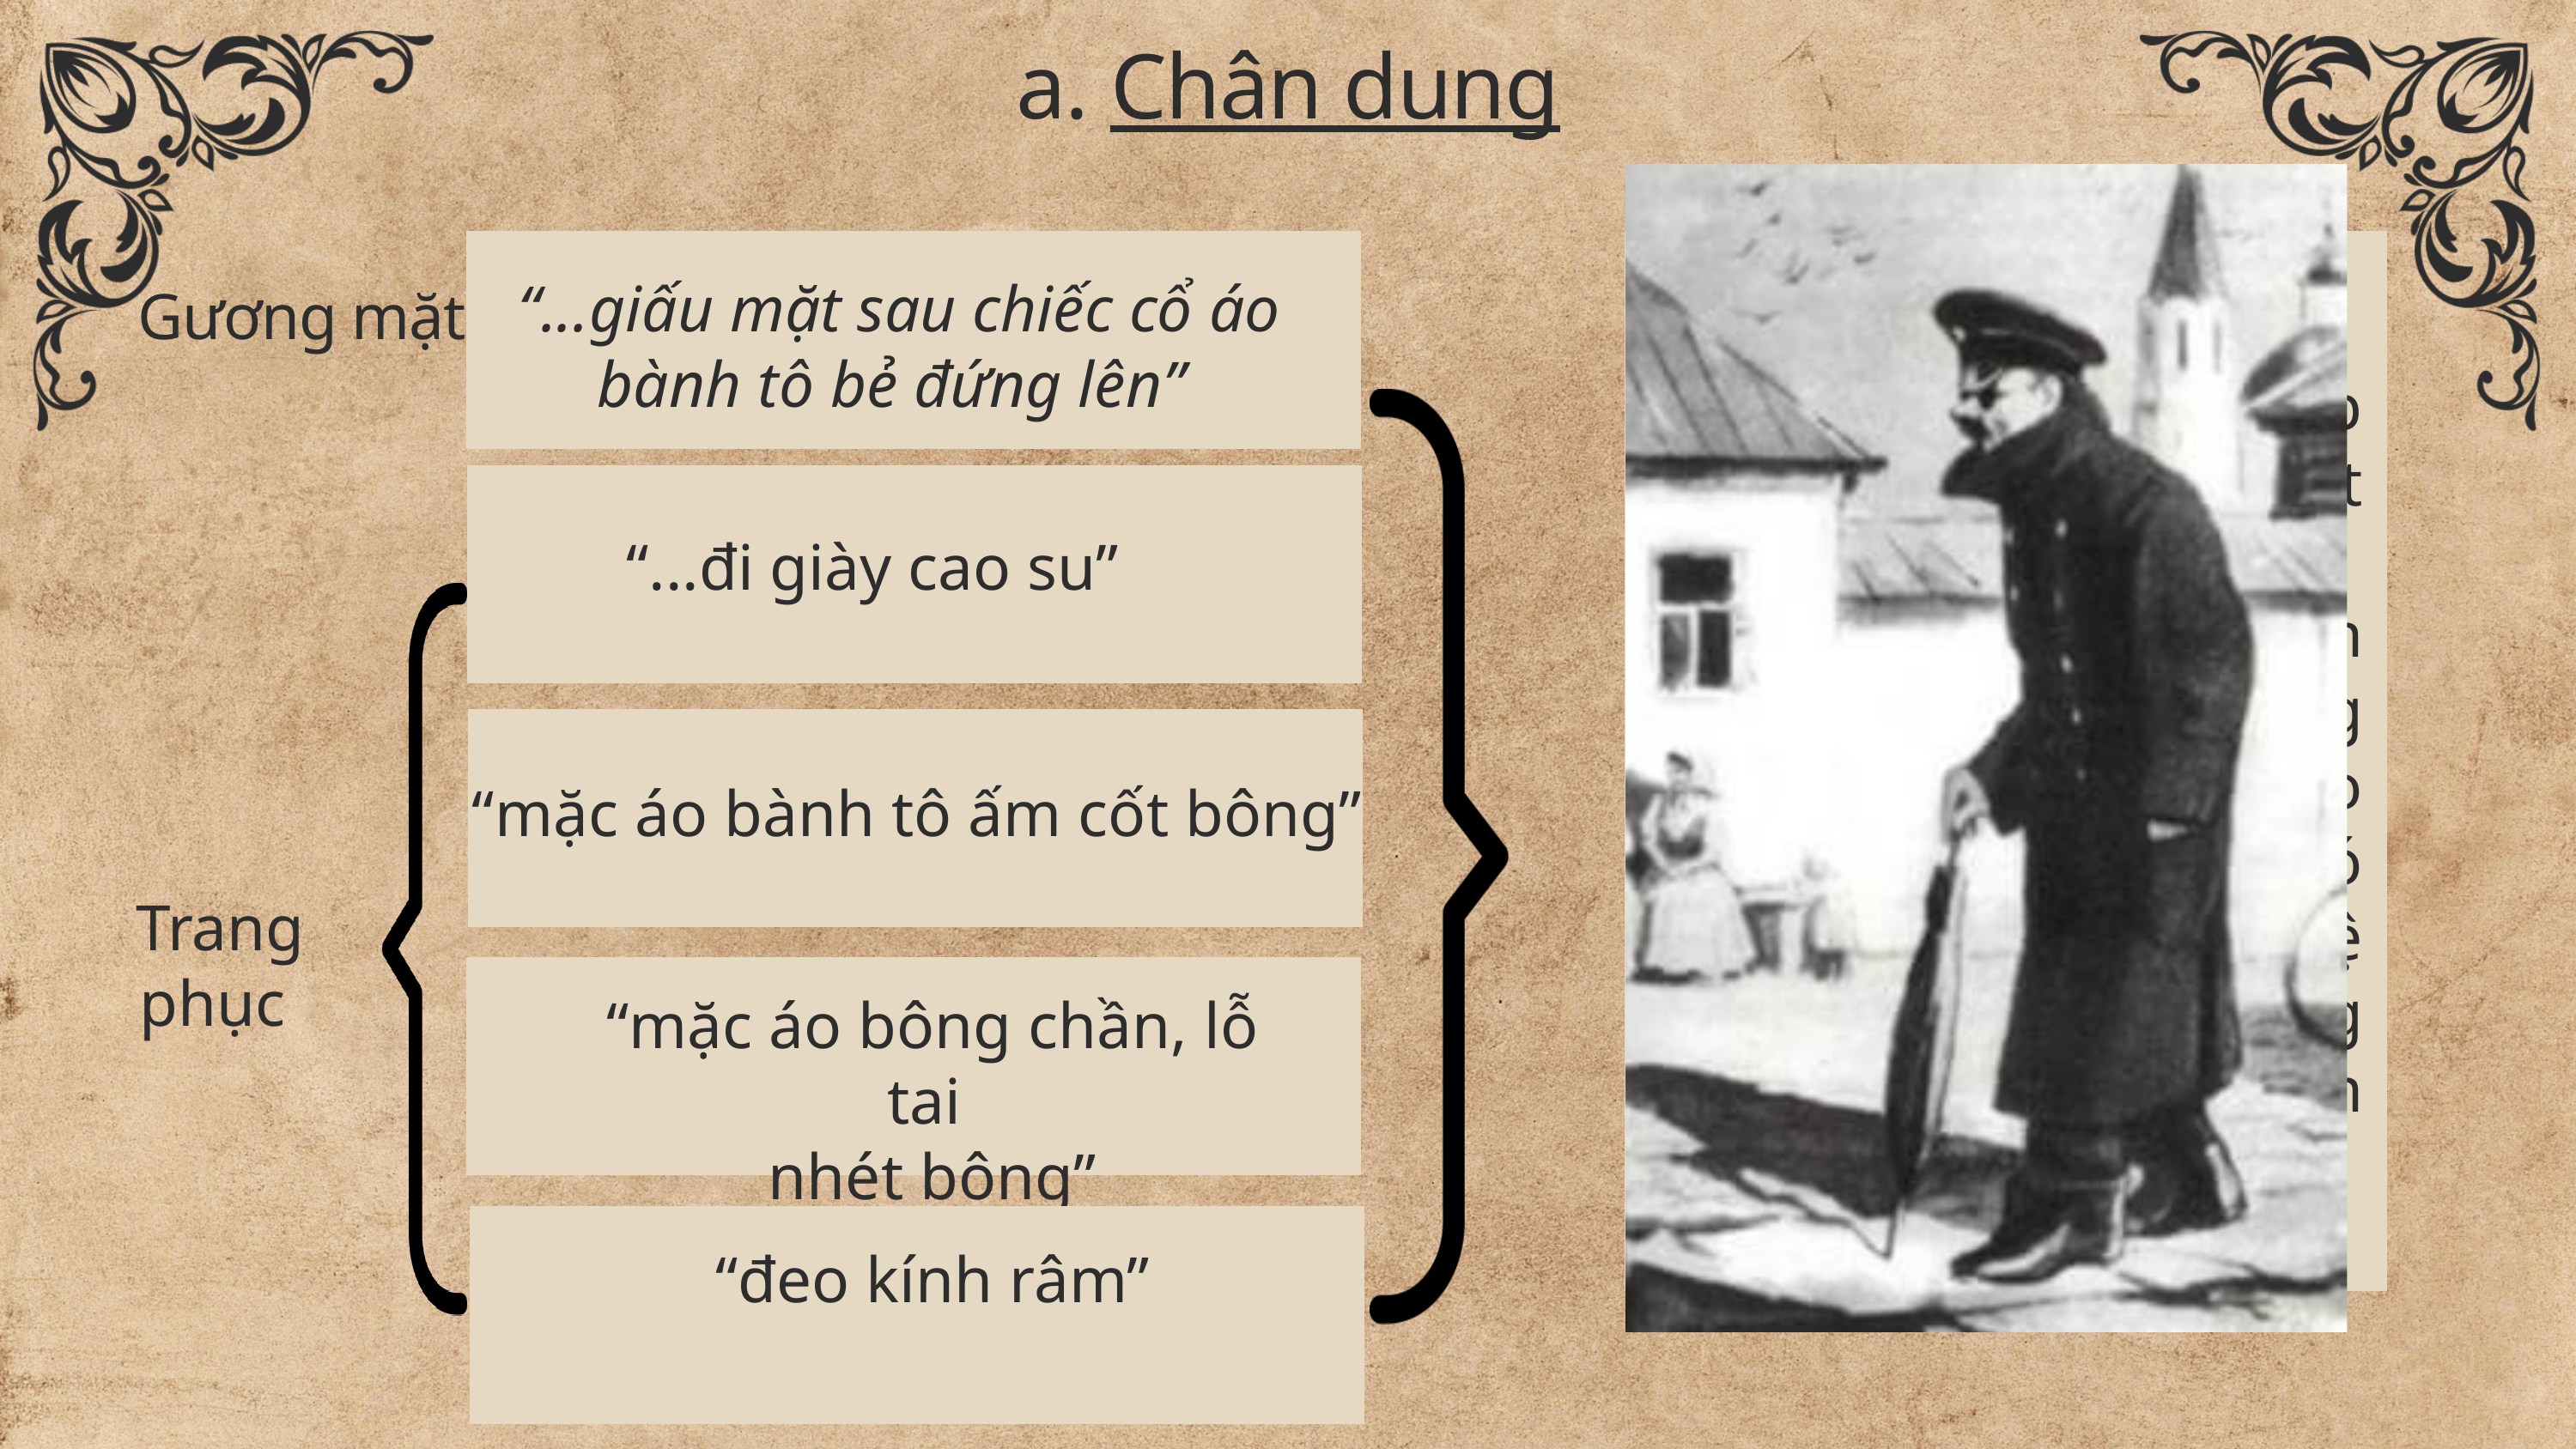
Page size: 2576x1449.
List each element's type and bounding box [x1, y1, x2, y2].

text_box [471, 709, 1364, 928]
text_box [471, 956, 1362, 1175]
picture [0, 0, 2576, 1449]
text_box [466, 465, 1363, 684]
text_box [2351, 230, 2388, 1292]
text_box [465, 230, 1362, 450]
text_box [469, 1205, 1365, 1425]
